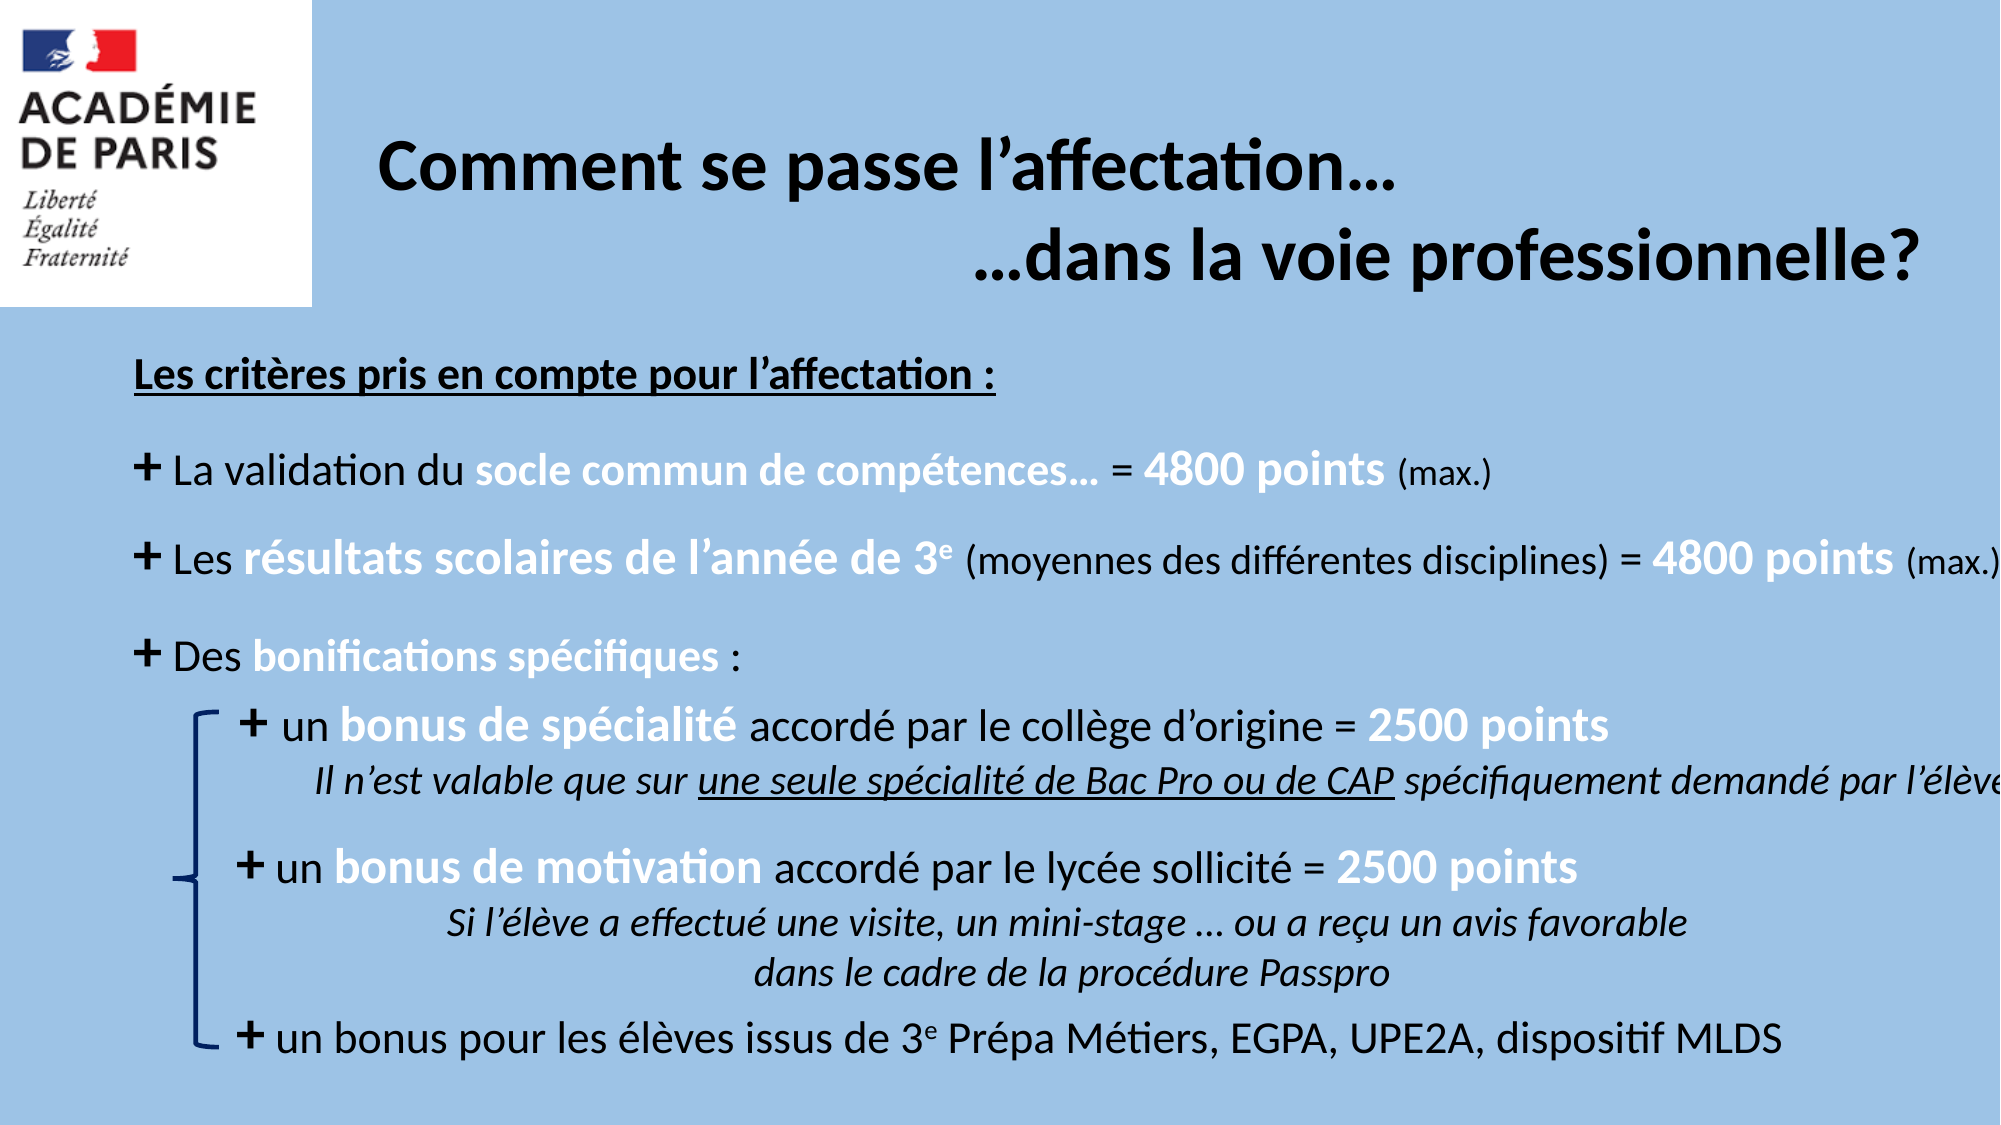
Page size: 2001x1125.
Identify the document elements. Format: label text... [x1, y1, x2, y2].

text_box [172, 711, 219, 1048]
text_box Les critères pris en compte pour l’affectation : + La validation du socle commun de compétences… = 4800 points (max.) + Les résultats scolaires de l’année de 3e (moyennes des différentes disciplines) = 4800 points (max.) + Des bonifications spécifiques : + un bonus de spécialité accordé par le collège d’origine = 2500 points Il n’est valable que sur une seule spécialité de Bac Pro ou de CAP spécifiquement demandé par l’élève + un bonus de motivation accordé par le lycée sollicité = 2500 points Si l’élève a effectué une visite, un mini-stage … ou a reçu un avis favorable dans le cadre de la procédure Passpro + un bonus pour les élèves issus de 3e Prépa Métiers, EGPA, UPE2A, dispositif MLDS [118, 336, 2000, 1073]
text_box Comment se passe l’affectation… …dans la voie professionnelle? [364, 107, 1955, 303]
picture [0, 0, 312, 307]
